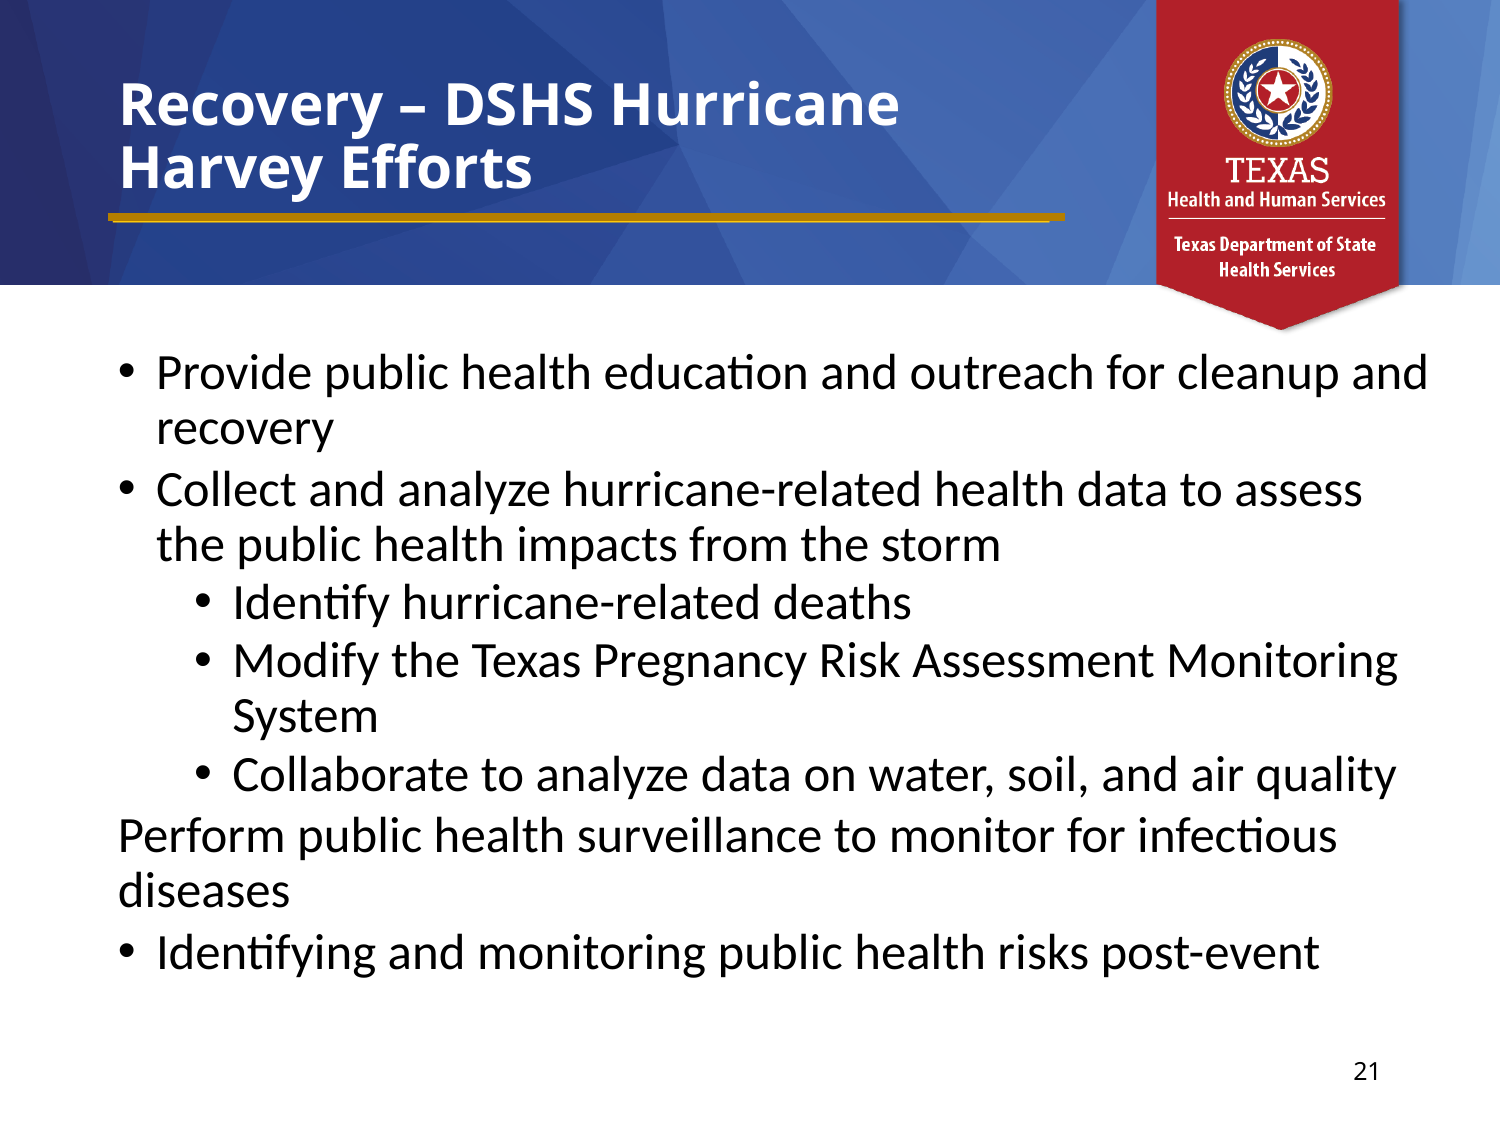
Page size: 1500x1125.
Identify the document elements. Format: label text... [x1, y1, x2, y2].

title Recovery – DSHS Hurricane Harvey Efforts [103, 59, 1067, 209]
slide_number 21 [1059, 1042, 1397, 1103]
picture [0, 0, 1500, 1125]
list Provide public health education and outreach for cleanup and recovery Collect and analyze hurricane-related health data to assess the public health impacts from the storm Identify hurricane-related deaths Modify the Texas Pregnancy Risk Assessment Monitoring System Collaborate to analyze data on water, soil, and air quality Perform public health surveillance to monitor for infectious diseases Identifying and monitoring public health risks post-event [102, 338, 1453, 1056]
